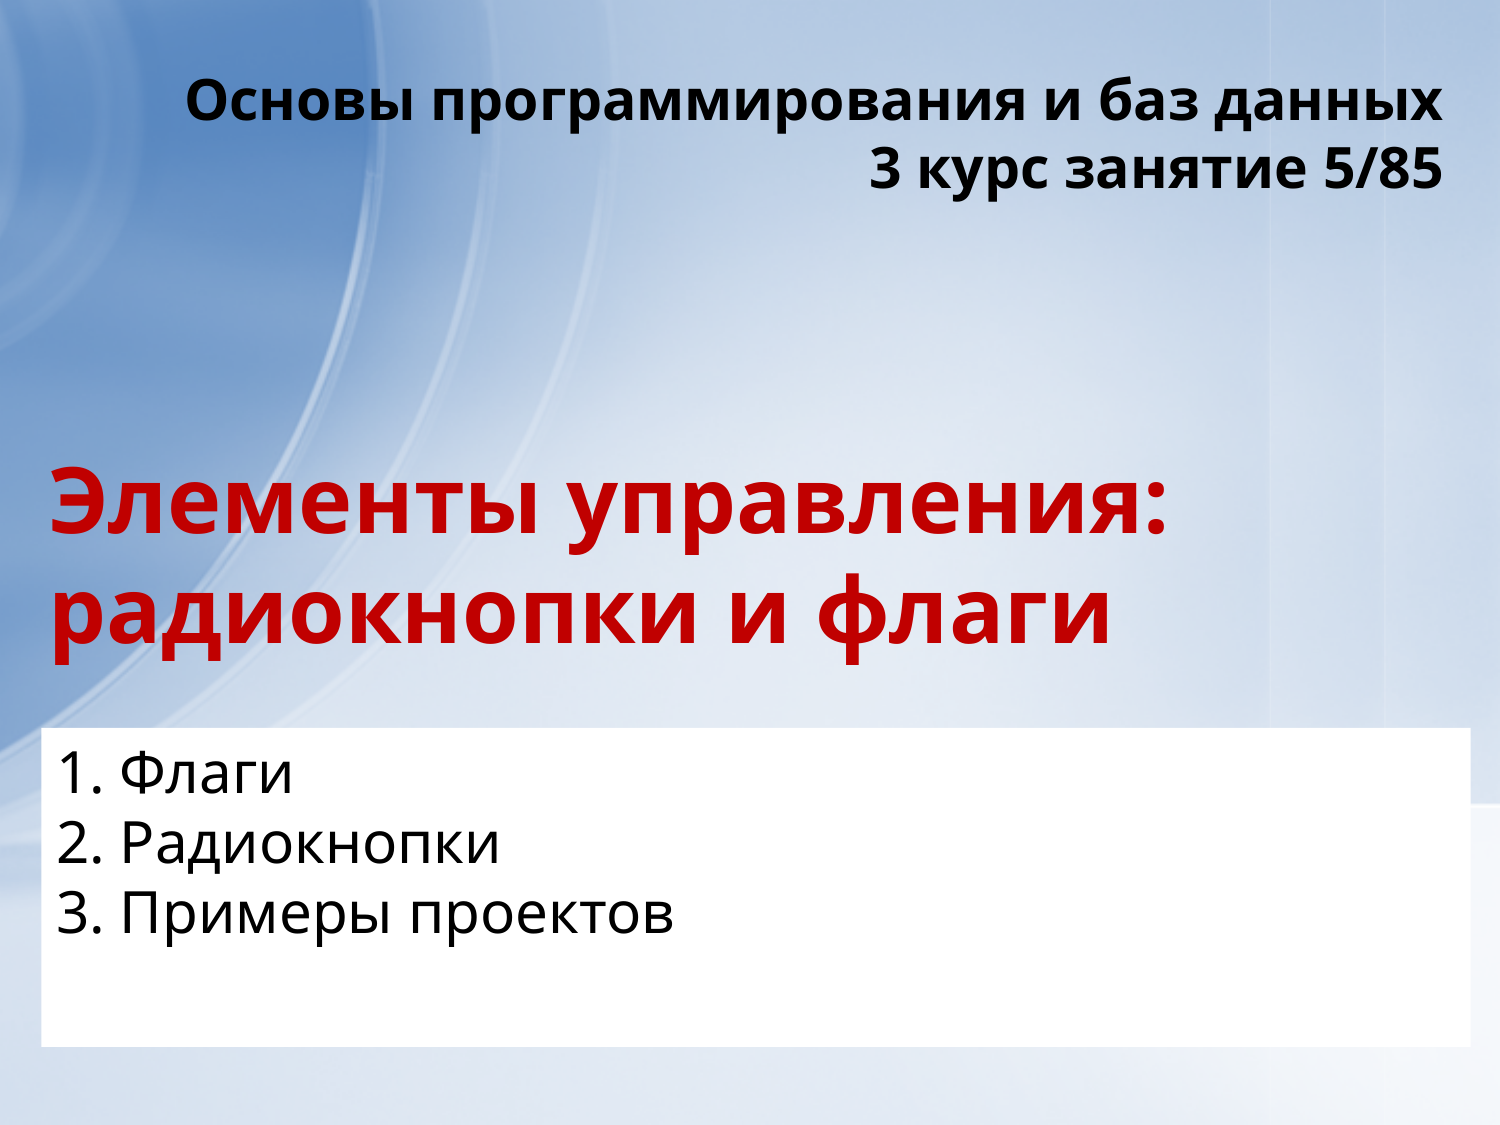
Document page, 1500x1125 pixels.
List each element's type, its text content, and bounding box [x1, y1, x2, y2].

title Элементы управления: радиокнопки и флаги [33, 231, 1475, 669]
text_box Основы программирования и баз данных 3 курс занятие 5/85 [29, 55, 1459, 208]
subtitle 1. Флаги 2. Радиокнопки 3. Примеры проектов [41, 727, 1471, 1047]
picture [0, 0, 1500, 1125]
